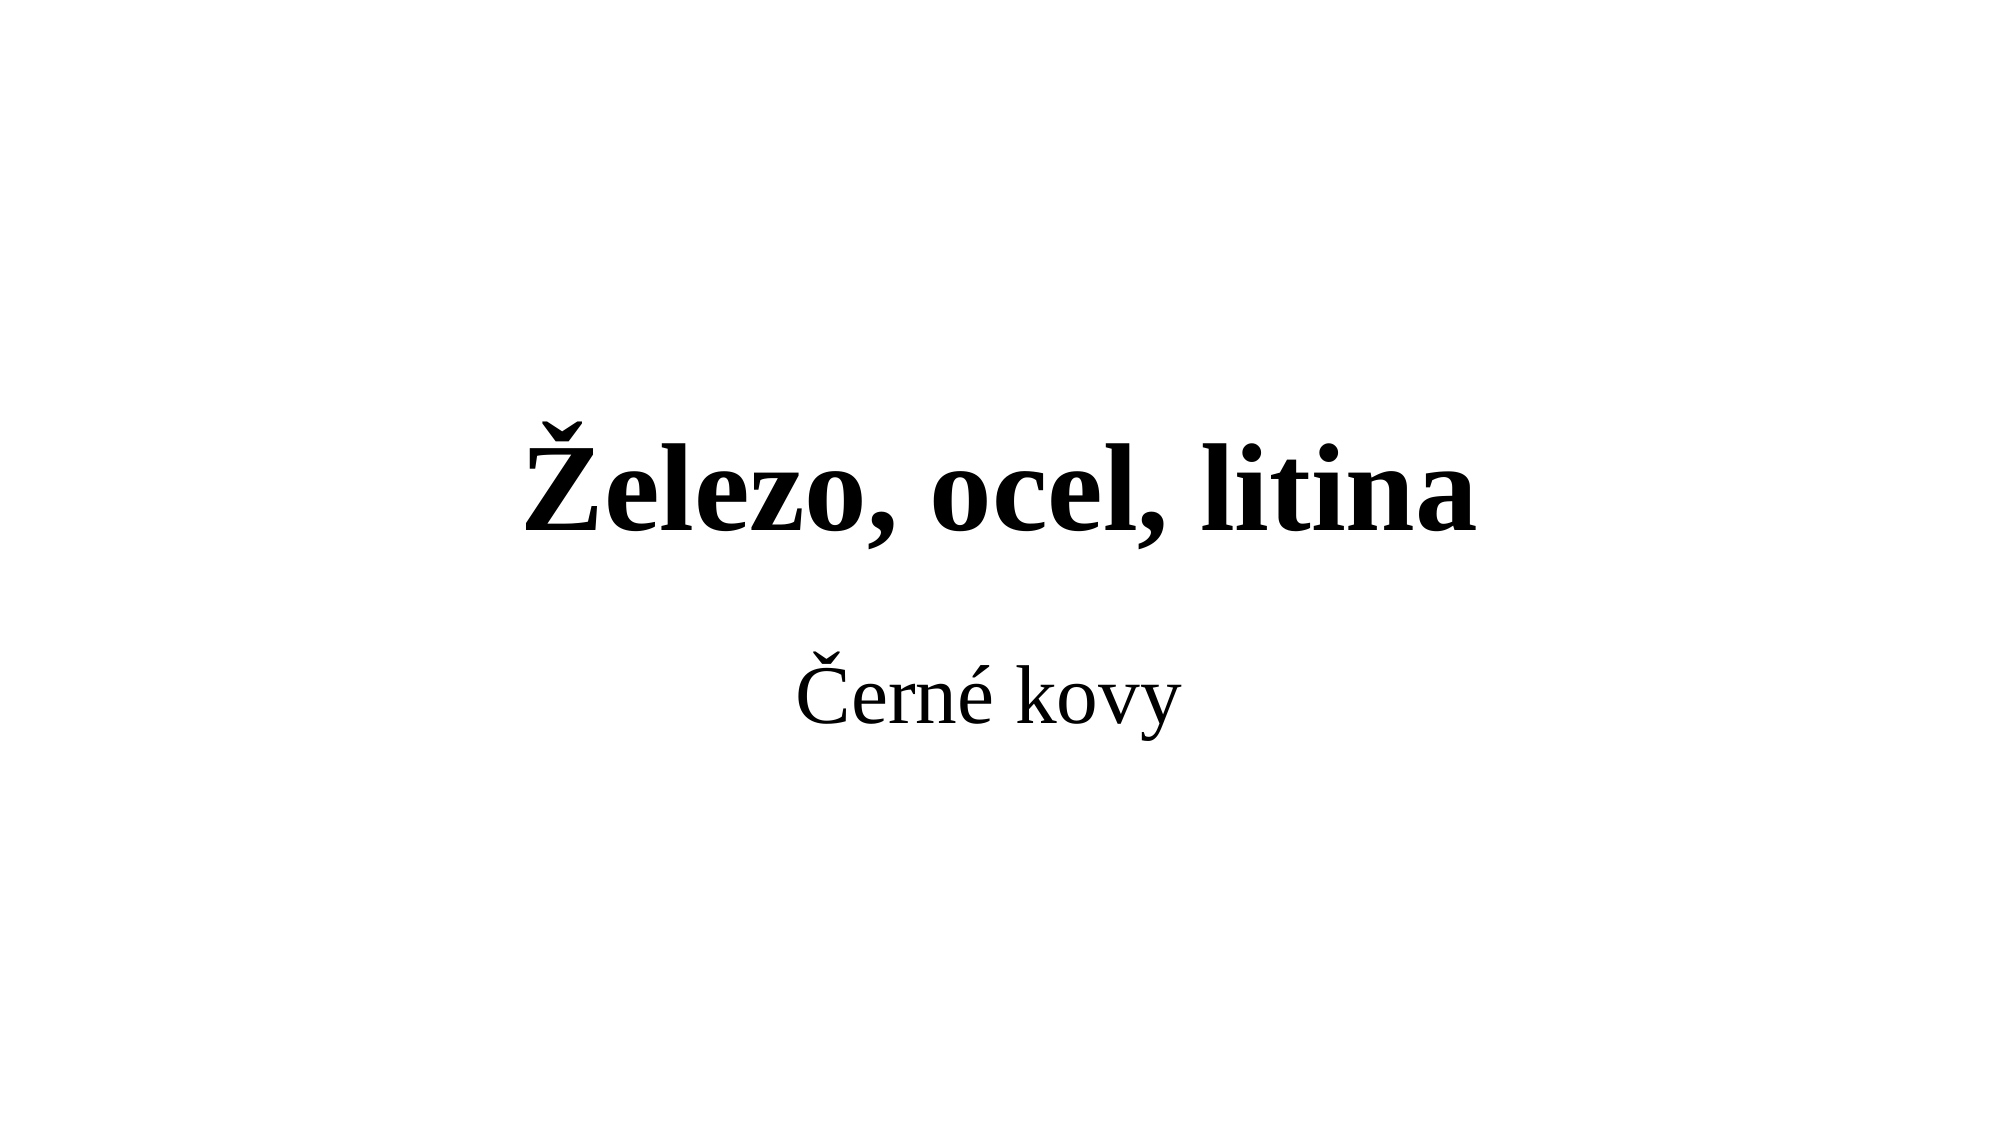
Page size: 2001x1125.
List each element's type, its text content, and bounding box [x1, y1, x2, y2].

title Železo, ocel, litina [249, 173, 1750, 566]
subtitle Černé kovy [249, 644, 1729, 863]
